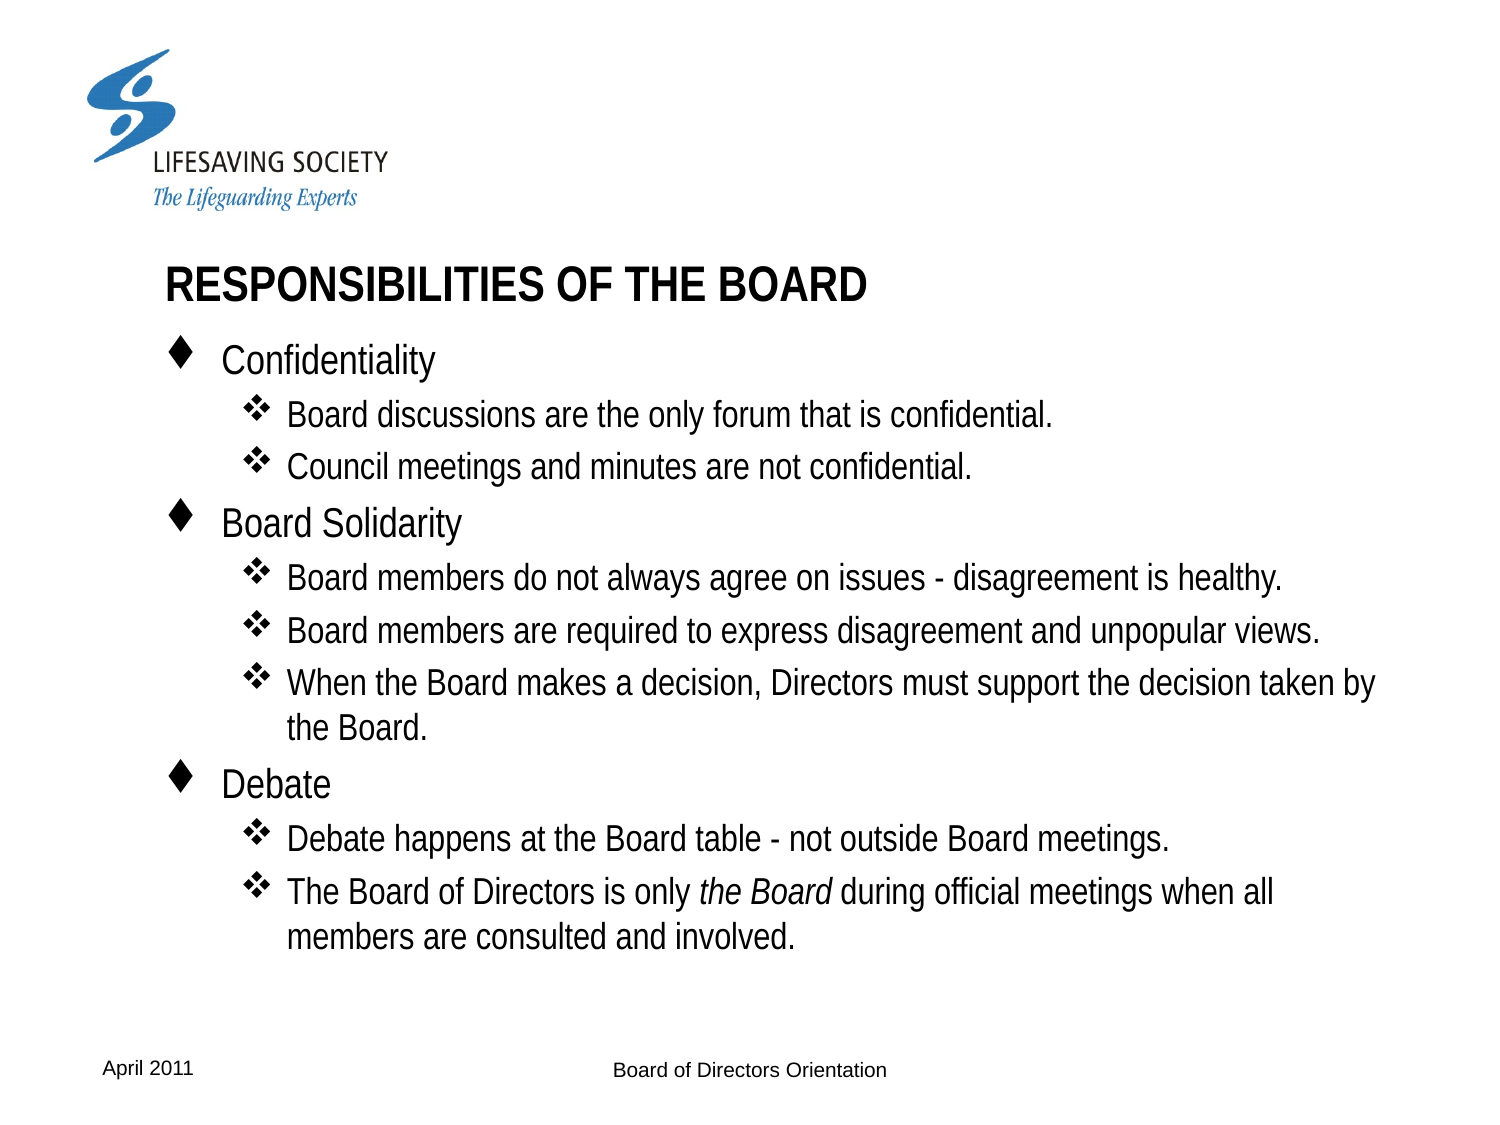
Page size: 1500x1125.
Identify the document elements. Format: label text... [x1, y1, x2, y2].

title RESPONSIBILITIES OF THE BOARD [150, 237, 1425, 324]
list Confidentiality Board discussions are the only forum that is confidential. Council meetings and minutes are not confidential. Board Solidarity Board members do not always agree on issues - disagreement is healthy. Board members are required to express disagreement and unpopular views. When the Board makes a decision, Directors must support the decision taken by the Board. Debate Debate happens at the Board table - not outside Board meetings. The Board of Directors is only the Board during official meetings when all members are consulted and involved. [150, 324, 1425, 1005]
footer Board of Directors Orientation [512, 1024, 988, 1103]
picture [87, 49, 388, 211]
